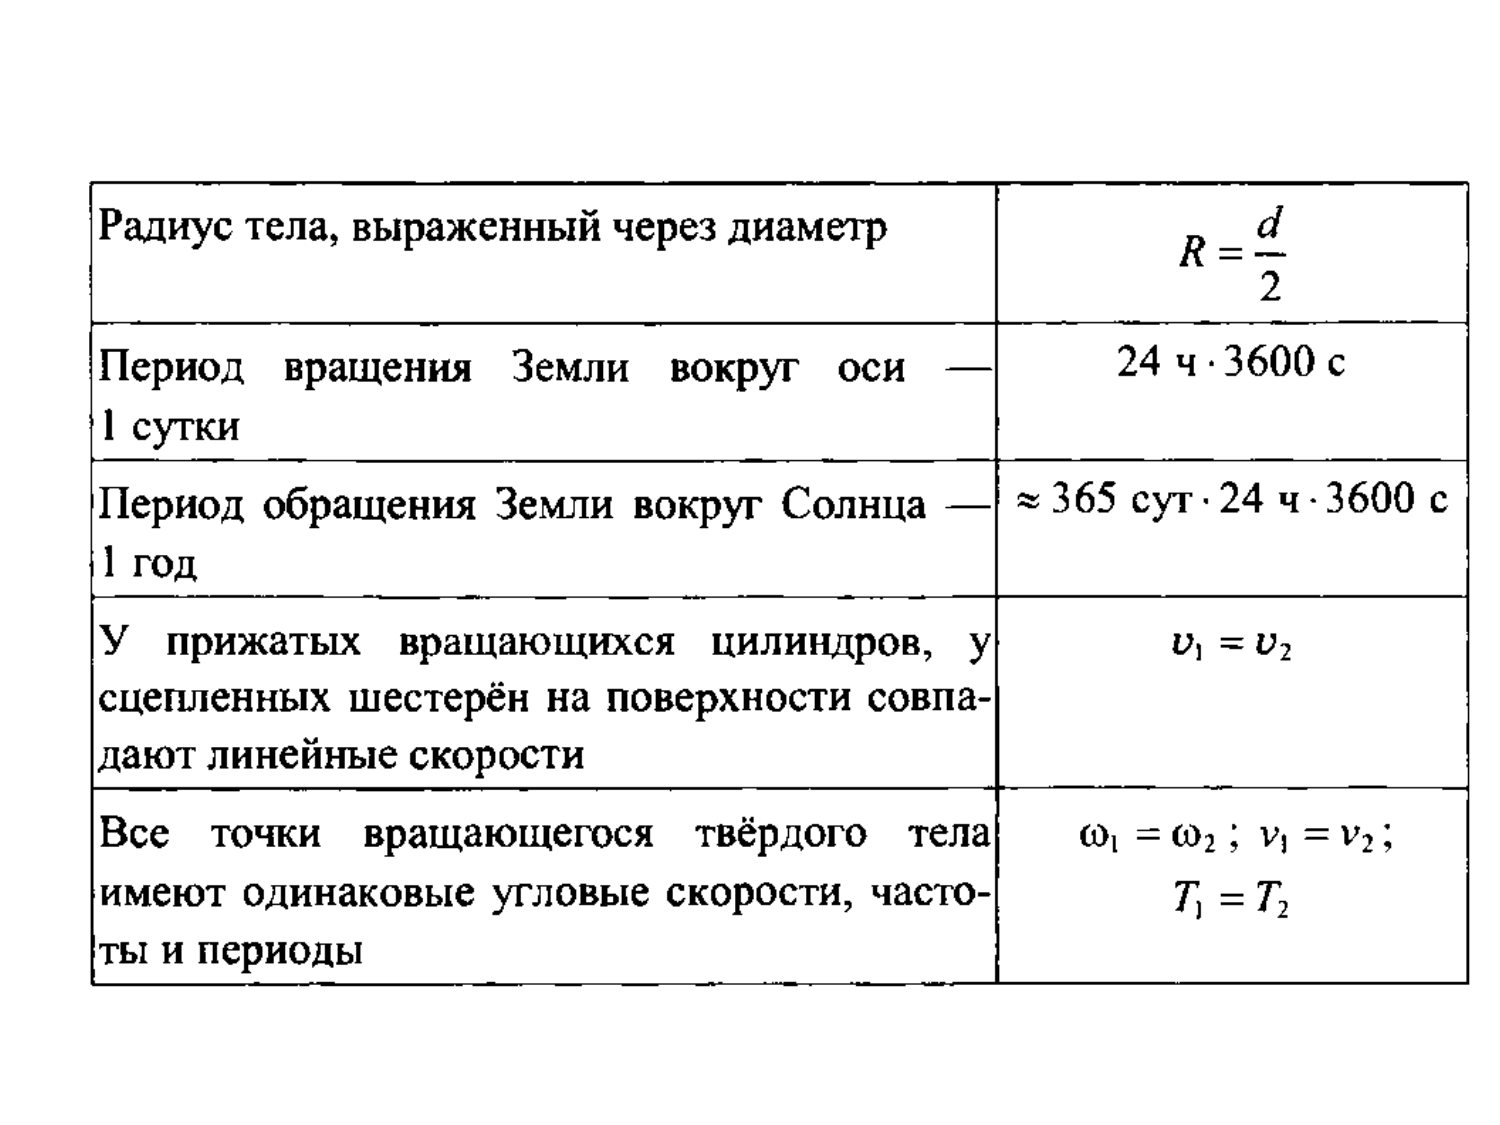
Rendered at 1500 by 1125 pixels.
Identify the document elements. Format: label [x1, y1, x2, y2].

picture [0, 160, 1500, 1003]
